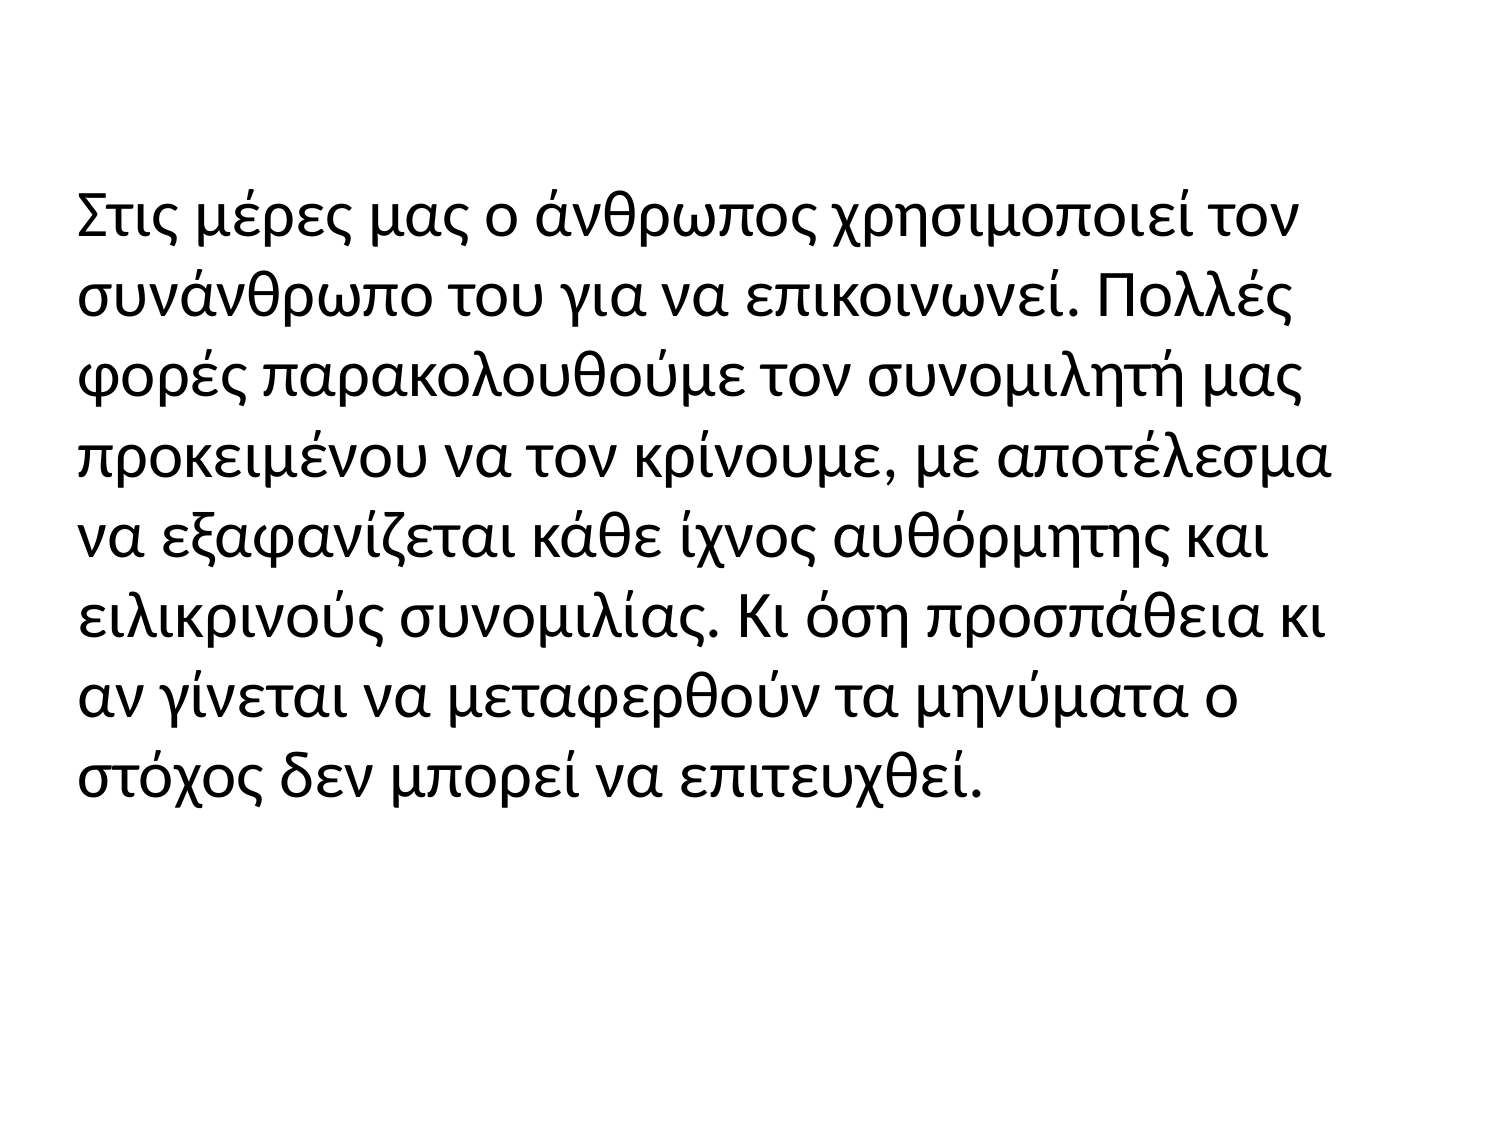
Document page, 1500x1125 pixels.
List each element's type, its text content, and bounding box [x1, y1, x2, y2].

list Στις μέρες μας ο άνθρωπος χρησιμοποιεί τον συνάνθρωπο του για να επικοινωνεί. Πολλές φορές παρακολουθούμε τον συνομιλητή μας προκειμένου να τον κρίνουμε, με αποτέλεσμα να εξαφανίζεται κάθε ίχνος αυθόρμητης και ειλικρινούς συνομιλίας. Κι όση προσπάθεια κι αν γίνεται να μεταφερθούν τα μηνύματα ο στόχος δεν μπορεί να επιτευχθεί. [62, 162, 1413, 905]
